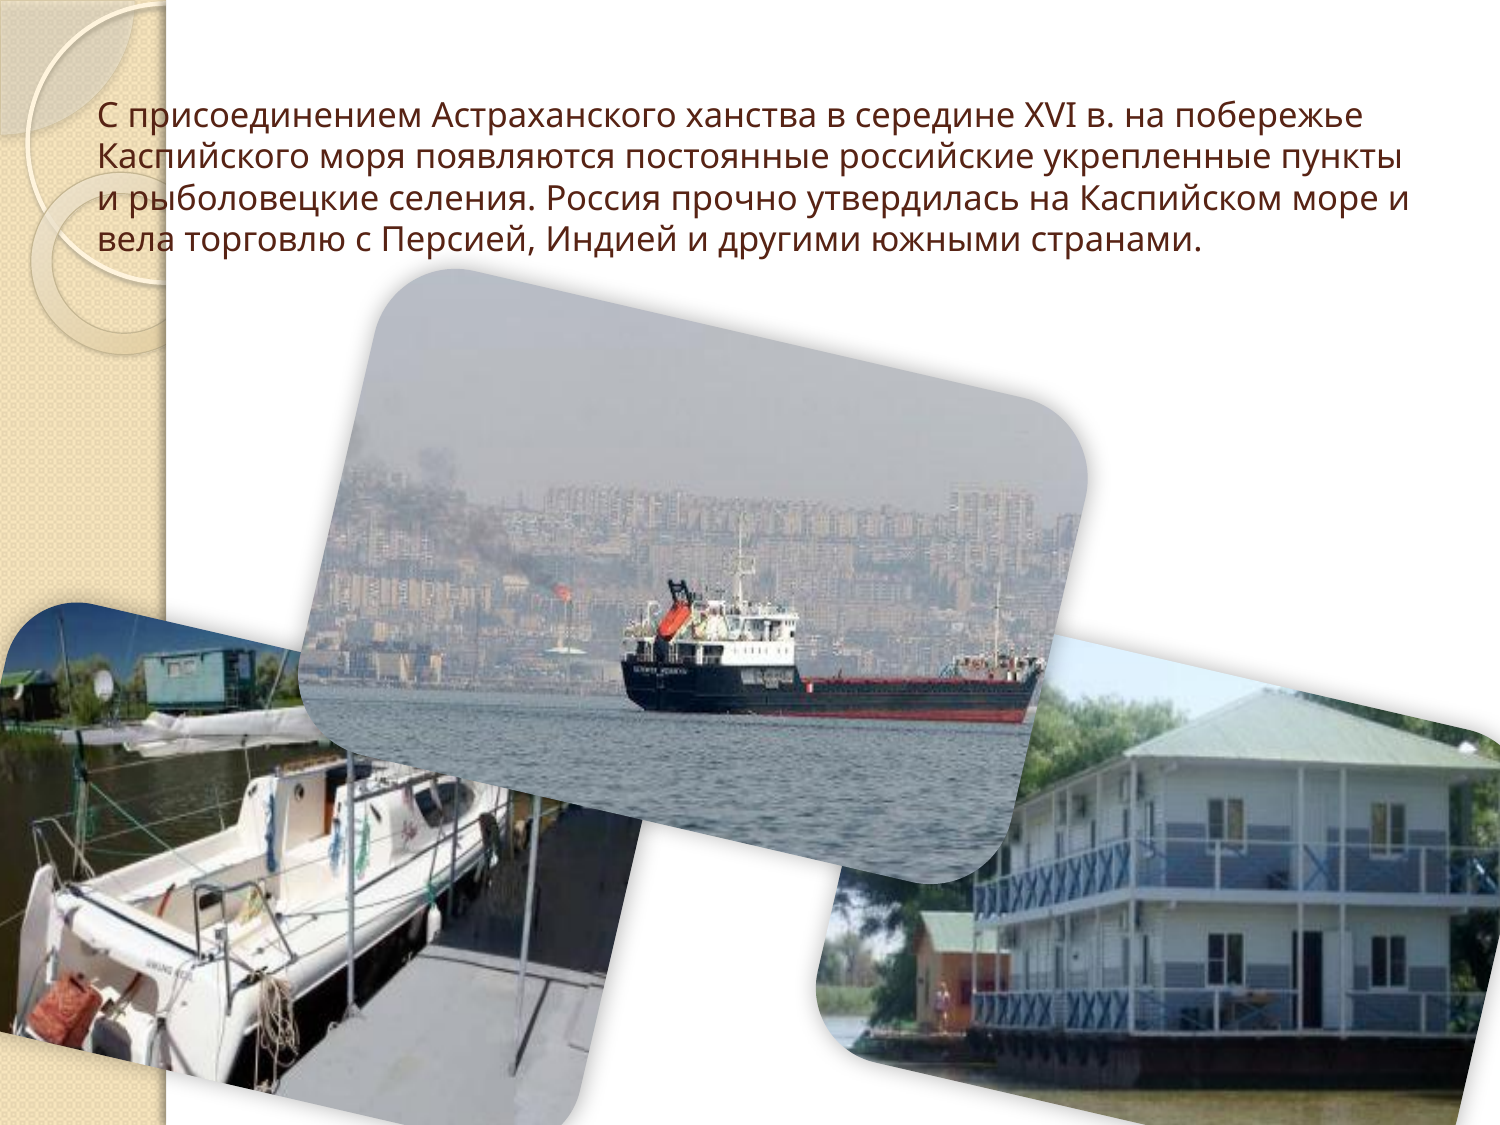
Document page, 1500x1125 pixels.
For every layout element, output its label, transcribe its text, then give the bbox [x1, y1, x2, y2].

picture [0, 268, 1500, 1125]
title С присоединением Астраханского ханства в середине XVI в. на побережье Каспийского моря появляются постоянные российские укрепленные пункты и рыболовецкие селения. Россия прочно утвердилась на Каспийском море и вела торговлю с Персией, Индией и другими южными странами. [82, 82, 1432, 270]
